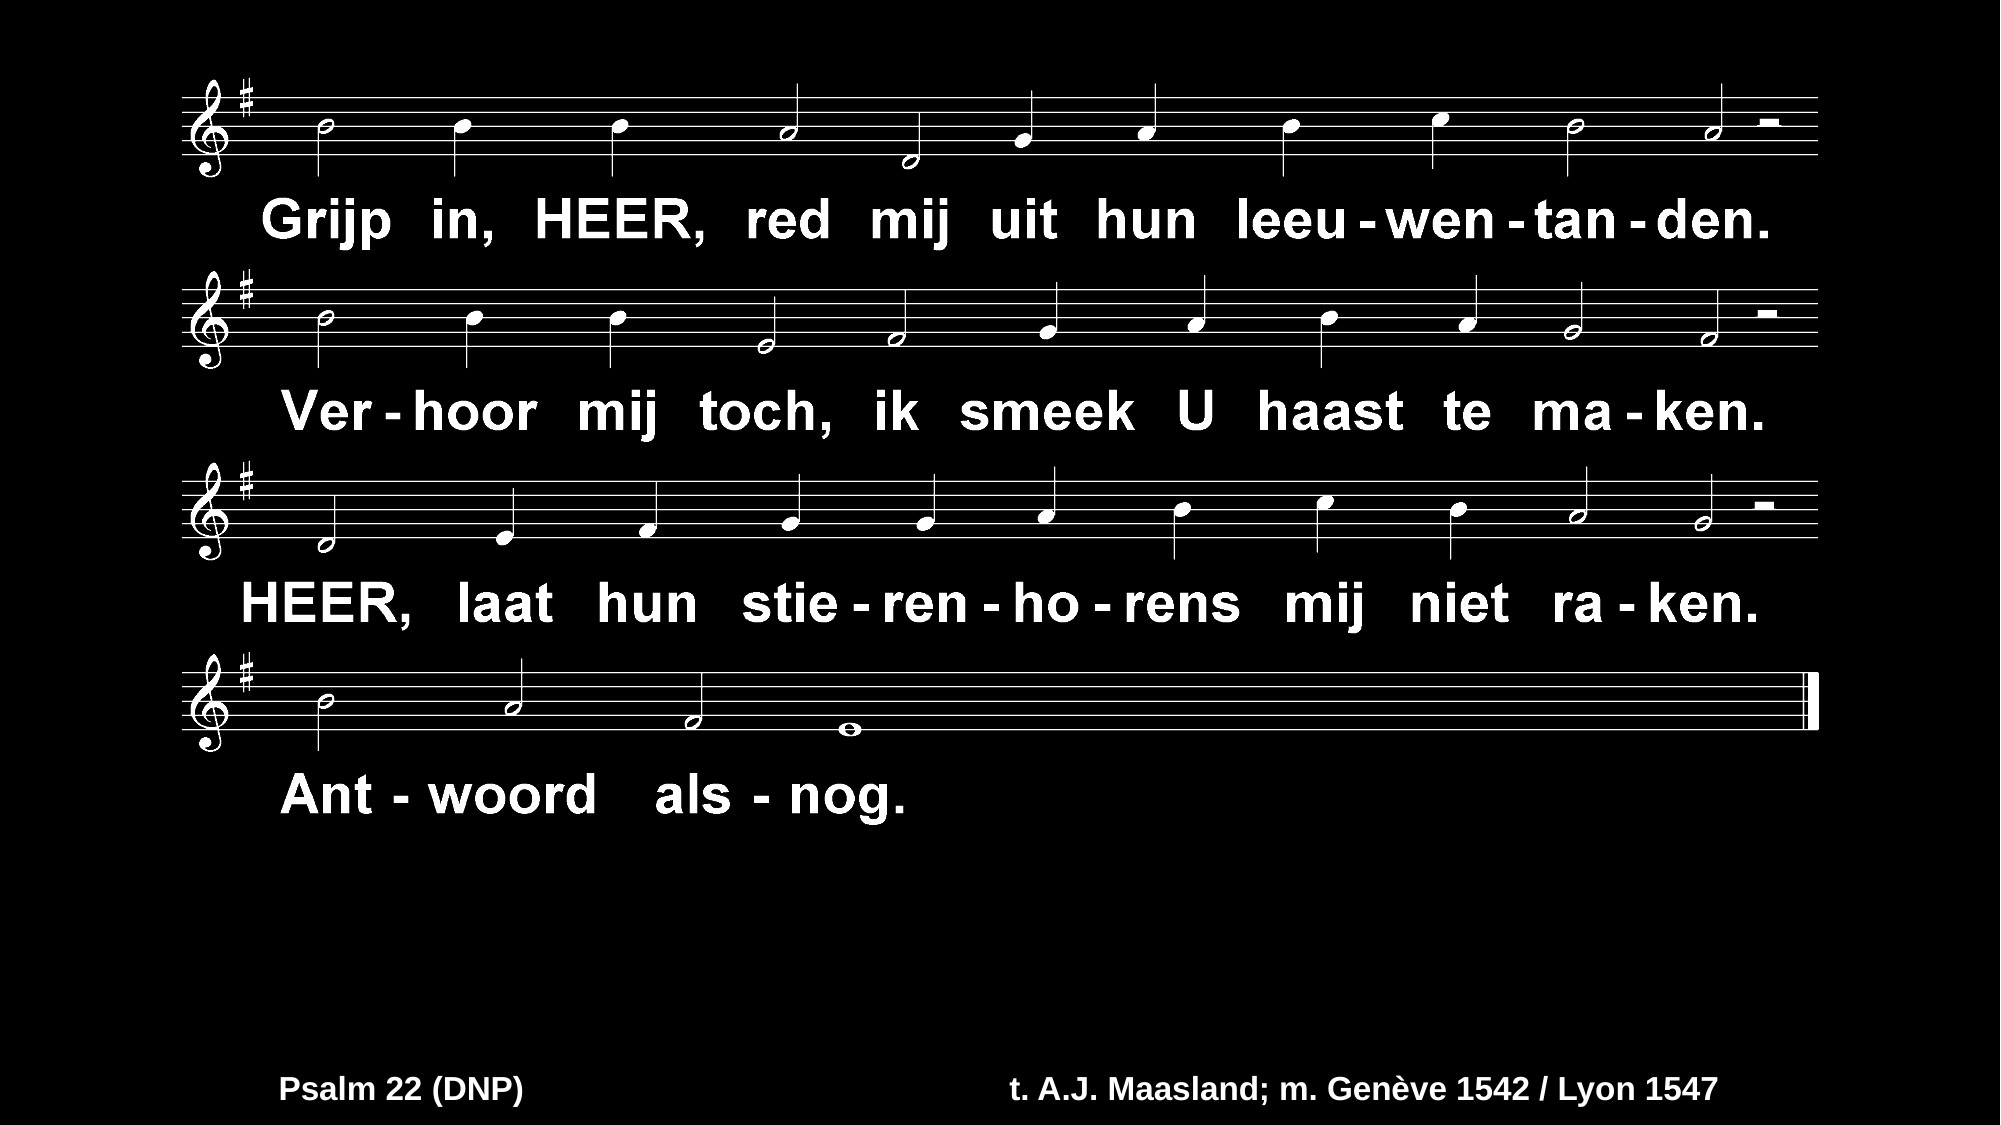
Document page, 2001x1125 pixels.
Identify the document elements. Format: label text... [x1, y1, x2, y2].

picture [166, 62, 1834, 841]
text_box Psalm 22 (DNP) t. A.J. Maasland; m. Genève 1542 / Lyon 1547 [263, 1059, 1745, 1115]
